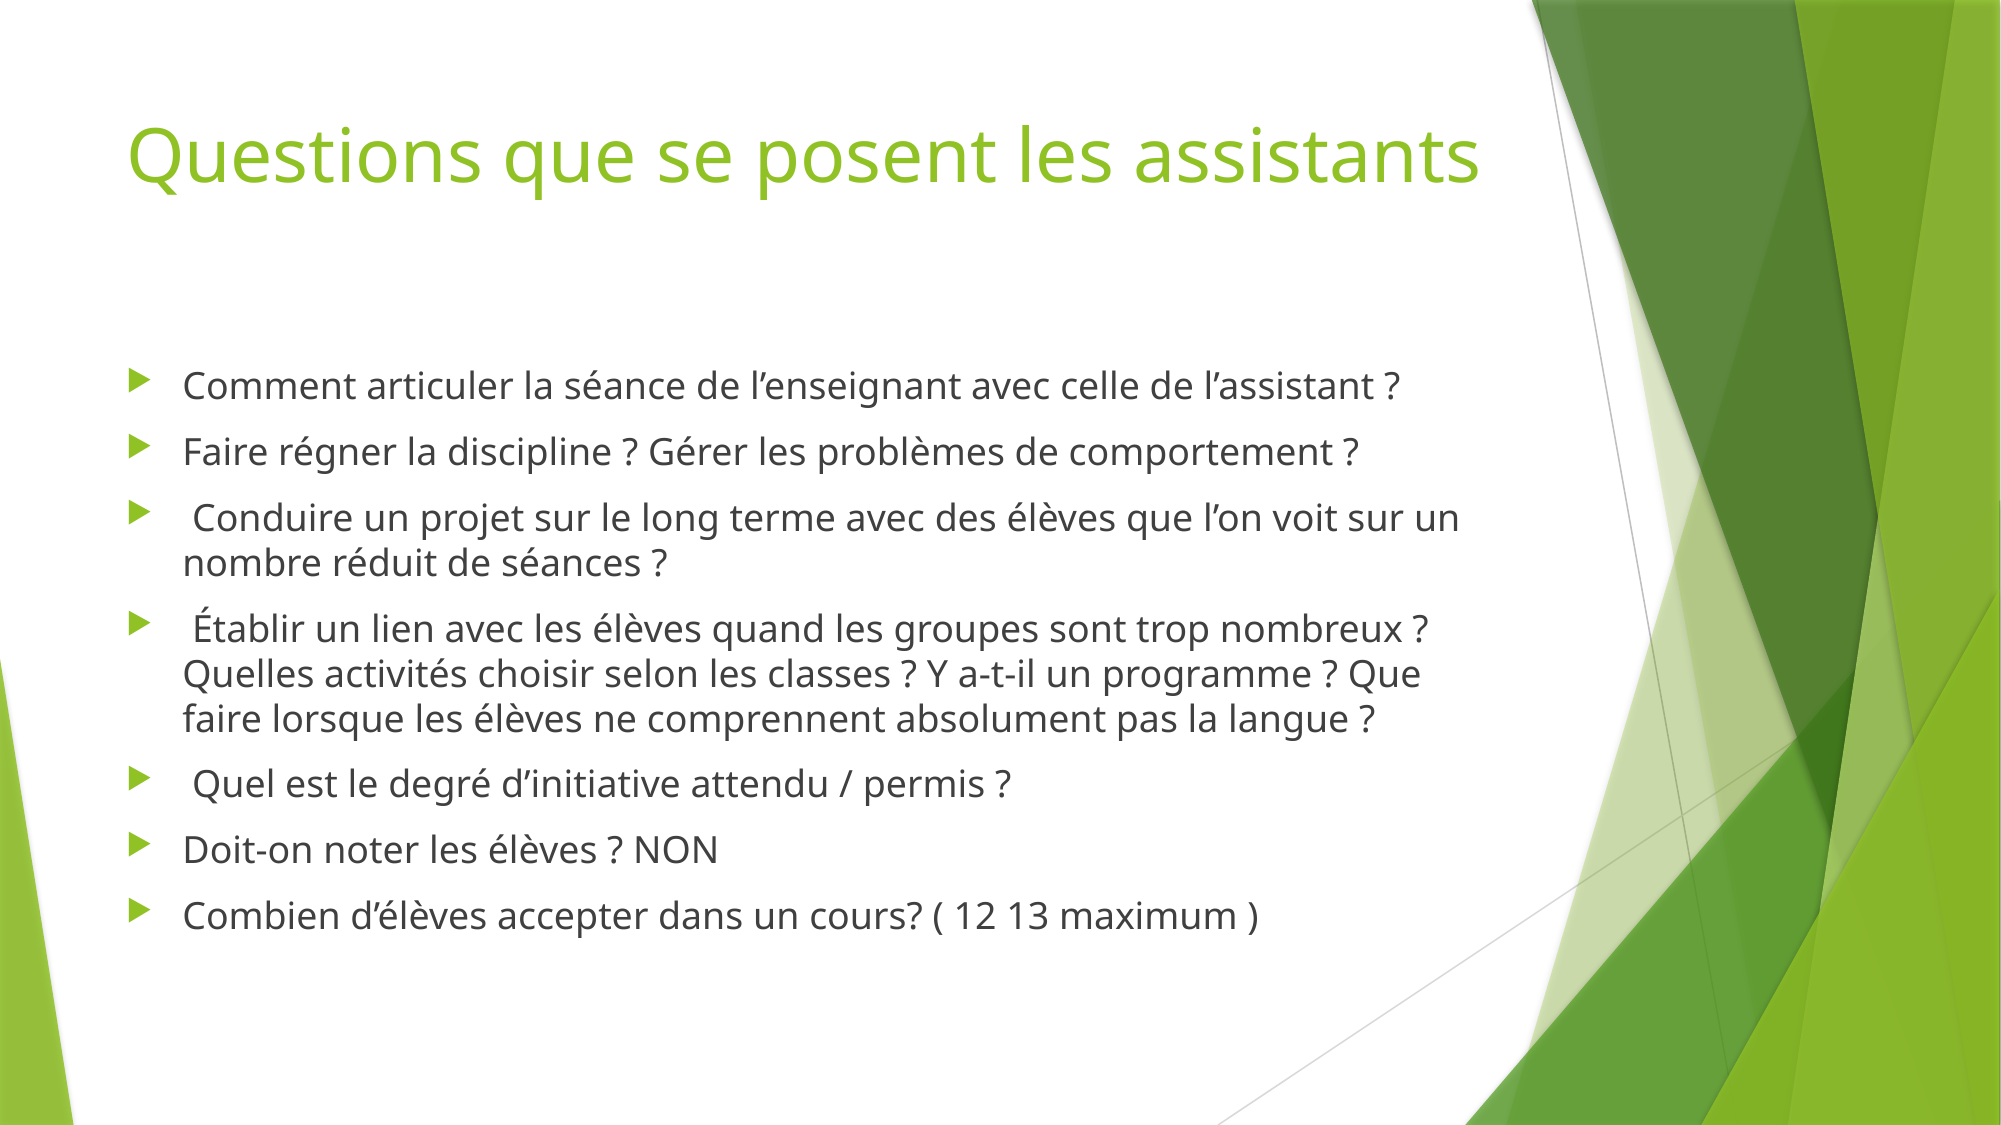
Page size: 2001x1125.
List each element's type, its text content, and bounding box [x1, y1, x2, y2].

title Questions que se posent les assistants [111, 99, 1522, 317]
list Comment articuler la séance de l’enseignant avec celle de l’assistant ? Faire régner la discipline ? Gérer les problèmes de comportement ? Conduire un projet sur le long terme avec des élèves que l’on voit sur un nombre réduit de séances ? Établir un lien avec les élèves quand les groupes sont trop nombreux ? Quelles activités choisir selon les classes ? Y a-t-il un programme ? Que faire lorsque les élèves ne comprennent absolument pas la langue ? Quel est le degré d’initiative attendu / permis ? Doit-on noter les élèves ? NON Combien d’élèves accepter dans un cours? ( 12 13 maximum ) [111, 354, 1522, 992]
